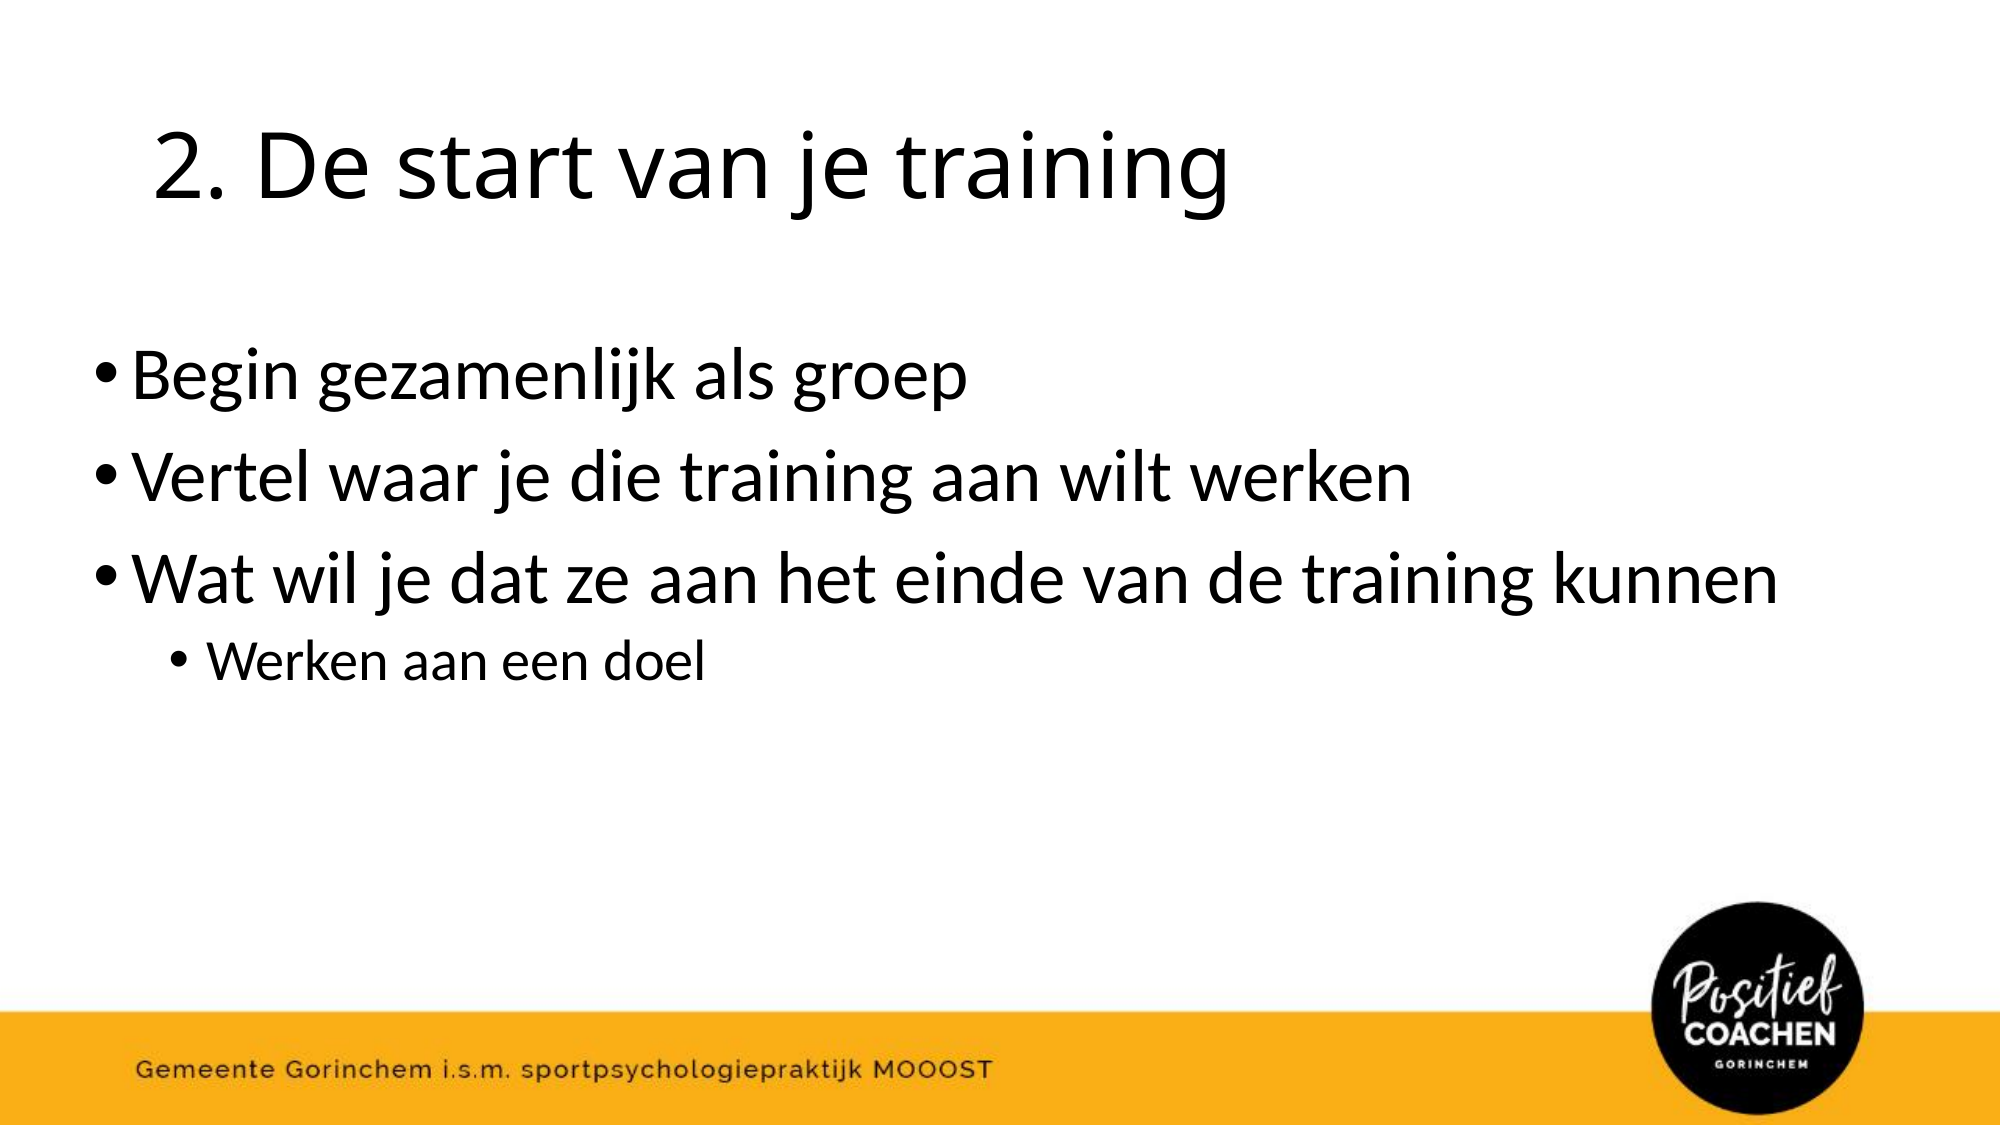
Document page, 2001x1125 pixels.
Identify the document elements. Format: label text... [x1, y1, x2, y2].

title 2. De start van je training [137, 59, 1970, 216]
picture [0, 889, 2000, 1125]
list Begin gezamenlijk als groep Vertel waar je die training aan wilt werken Wat wil je dat ze aan het einde van de training kunnen Werken aan een doel [78, 216, 2000, 1014]
